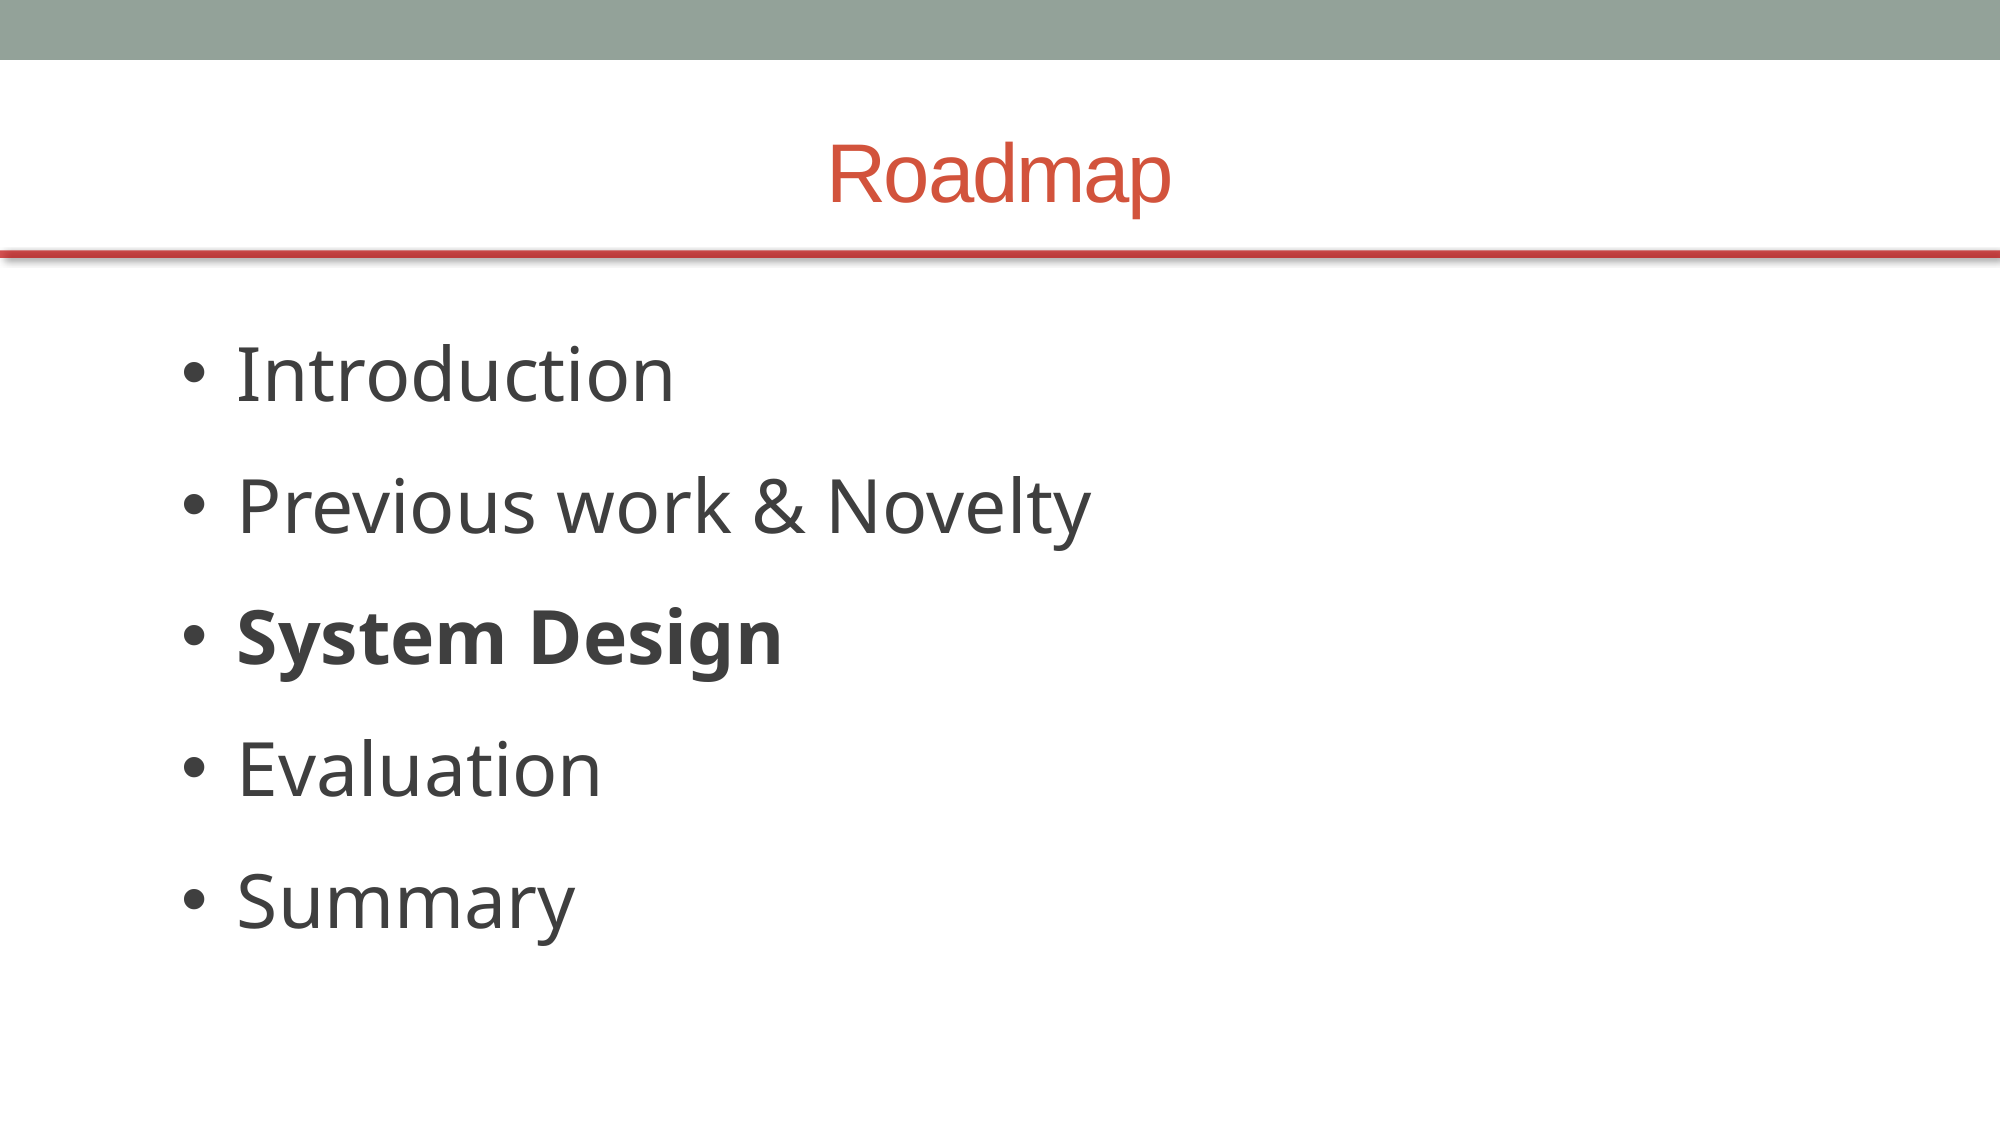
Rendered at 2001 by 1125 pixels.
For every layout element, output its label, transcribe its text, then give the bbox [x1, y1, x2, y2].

title Roadmap [99, 87, 1900, 248]
text_box Introduction Previous work & Novelty System Design Evaluation Summary [166, 318, 1372, 964]
text_box [0, 250, 2000, 259]
